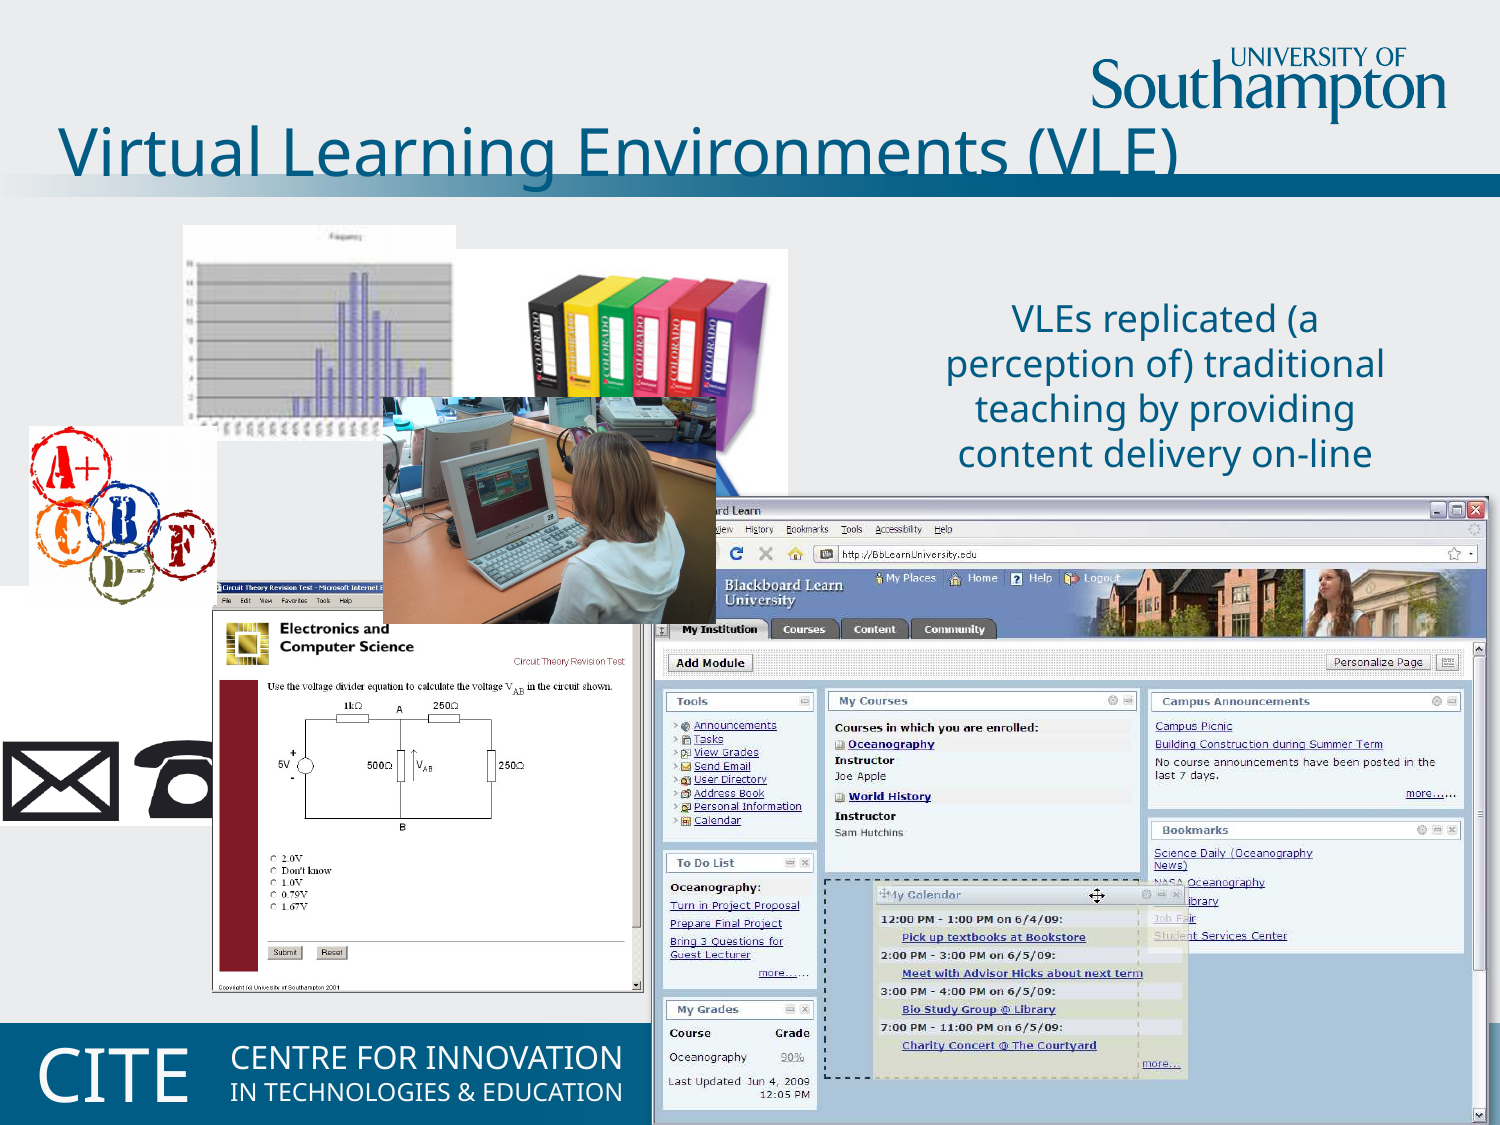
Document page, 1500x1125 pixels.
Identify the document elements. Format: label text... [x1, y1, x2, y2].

text_box VLEs replicated (a perception of) traditional teaching by providing content delivery on-line [921, 287, 1410, 483]
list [212, 579, 644, 993]
footer CITE [35, 1040, 231, 1118]
list Virtual Learning Environments (VLE) [58, 109, 1247, 191]
picture [0, 225, 1500, 1125]
picture [0, 174, 896, 197]
picture [911, 191, 918, 197]
